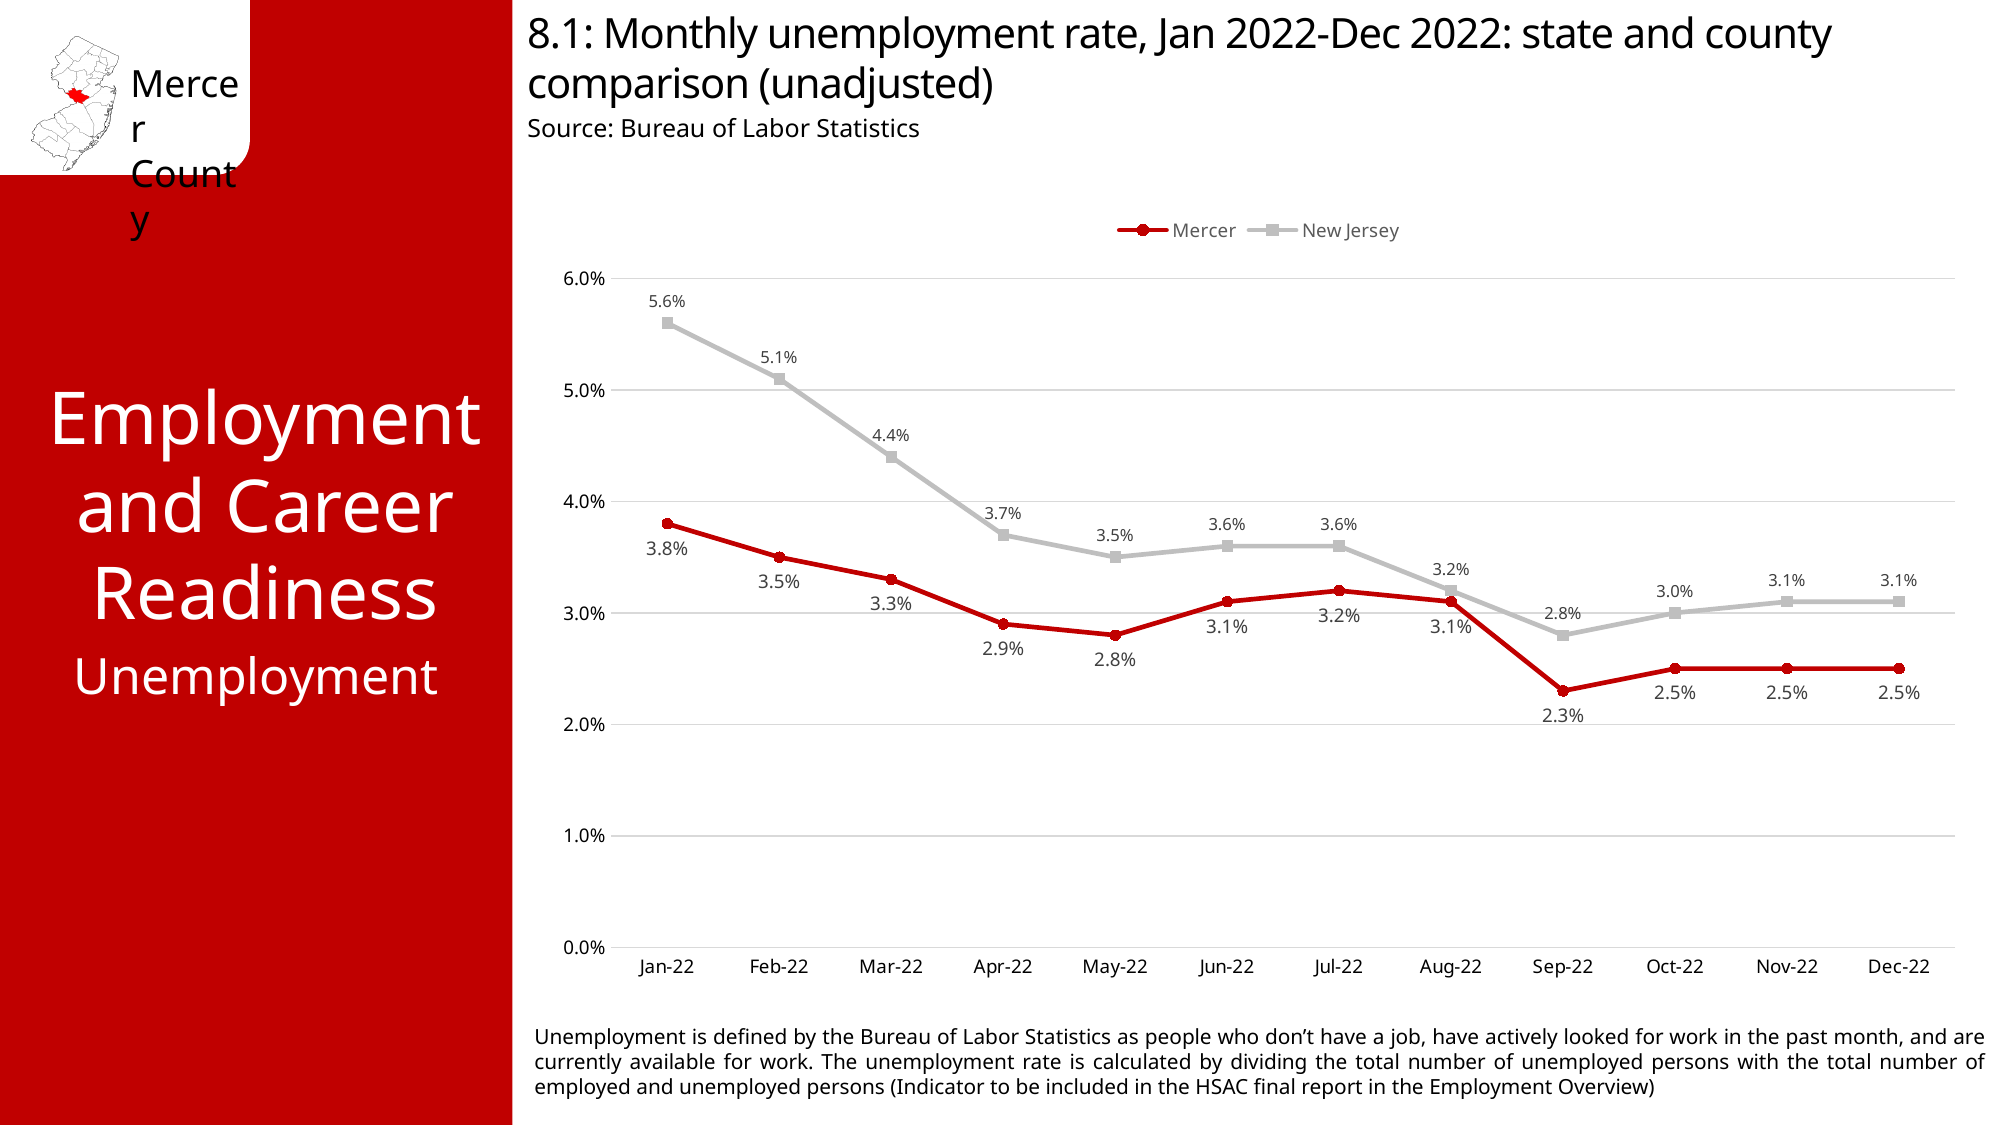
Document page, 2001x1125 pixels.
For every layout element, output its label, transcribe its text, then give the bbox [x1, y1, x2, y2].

picture [31, 36, 119, 171]
text_box Source: Bureau of Labor Statistics [512, 104, 1891, 150]
text_box Unemployment is defined by the Bureau of Labor Statistics as people who don’t have a job, have actively looked for work in the past month, and are currently available for work. The unemployment rate is calculated by dividing the total number of unemployed persons with the total number of employed and unemployed persons (Indicator to be included in the HSAC final report in the Employment Overview) [519, 1023, 2000, 1123]
text_box Employment and Career Readiness [9, 364, 522, 642]
text_box 8.1: Monthly unemployment rate, Jan 2022-Dec 2022: state and county comparison (unadjusted) [512, 0, 1992, 115]
chart [533, 199, 1985, 996]
text_box Unemployment [0, 637, 513, 713]
